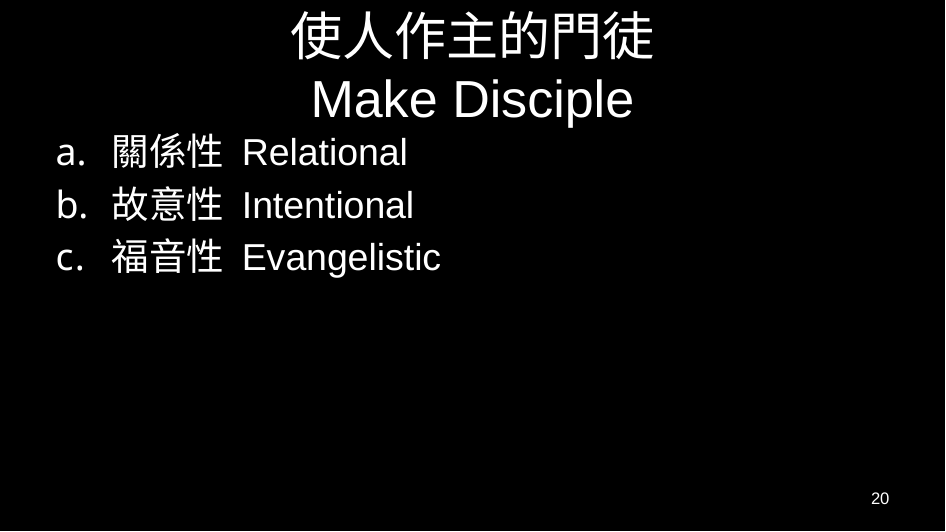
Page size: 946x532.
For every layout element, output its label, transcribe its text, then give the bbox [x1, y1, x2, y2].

title 使人作主的門徒 Make Disciple [46, 21, 899, 111]
list 關係性 Relational 故意性 Intentional 福音性 Evangelistic [46, 123, 899, 475]
slide_number 20 [677, 483, 899, 522]
